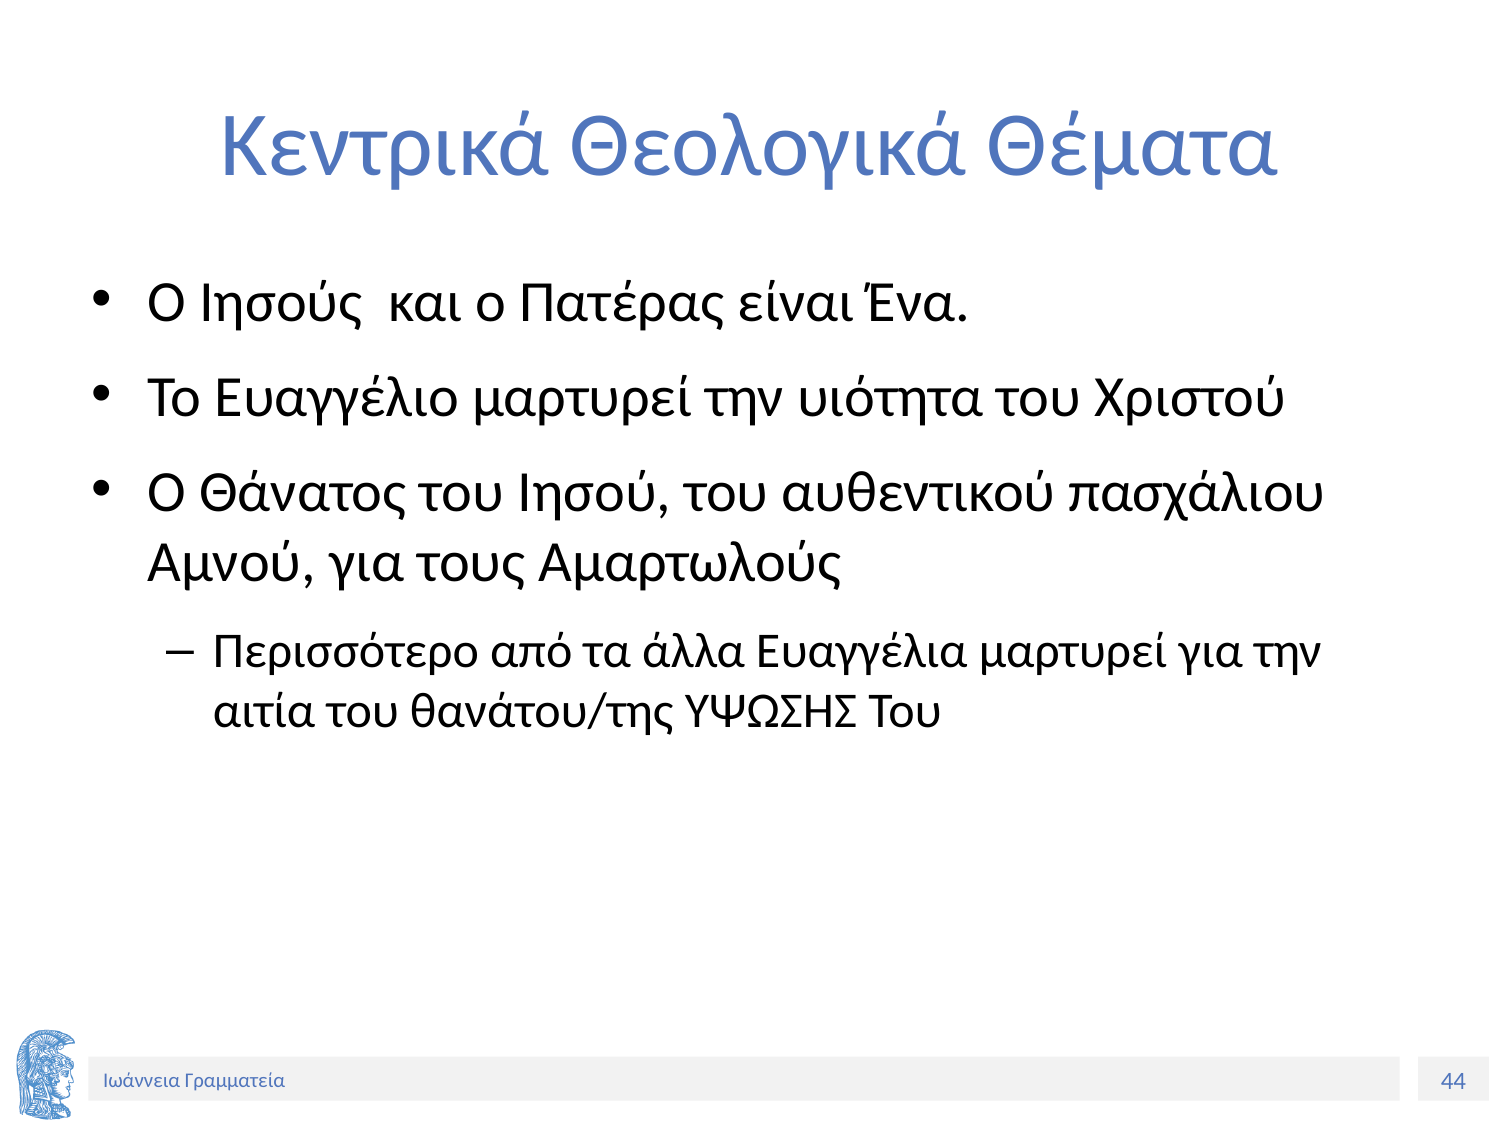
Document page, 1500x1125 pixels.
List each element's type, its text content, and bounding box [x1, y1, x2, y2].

title Κεντρικά Θεολογικά Θέματα [75, 45, 1425, 233]
list Ο Ιησούς και ο Πατέρας είναι Ένα. Το Ευαγγέλιο μαρτυρεί την υιότητα του Χριστού Ο Θάνατος του Ιησού, του αυθεντικού πασχάλιου Αμνού, για τους Αμαρτωλούς Περισσότερο από τα άλλα Ευαγγέλια μαρτυρεί για την αιτία του θανάτου/της ΎΨΩΣΗΣ Του [76, 255, 1427, 998]
picture [9, 1026, 81, 1120]
